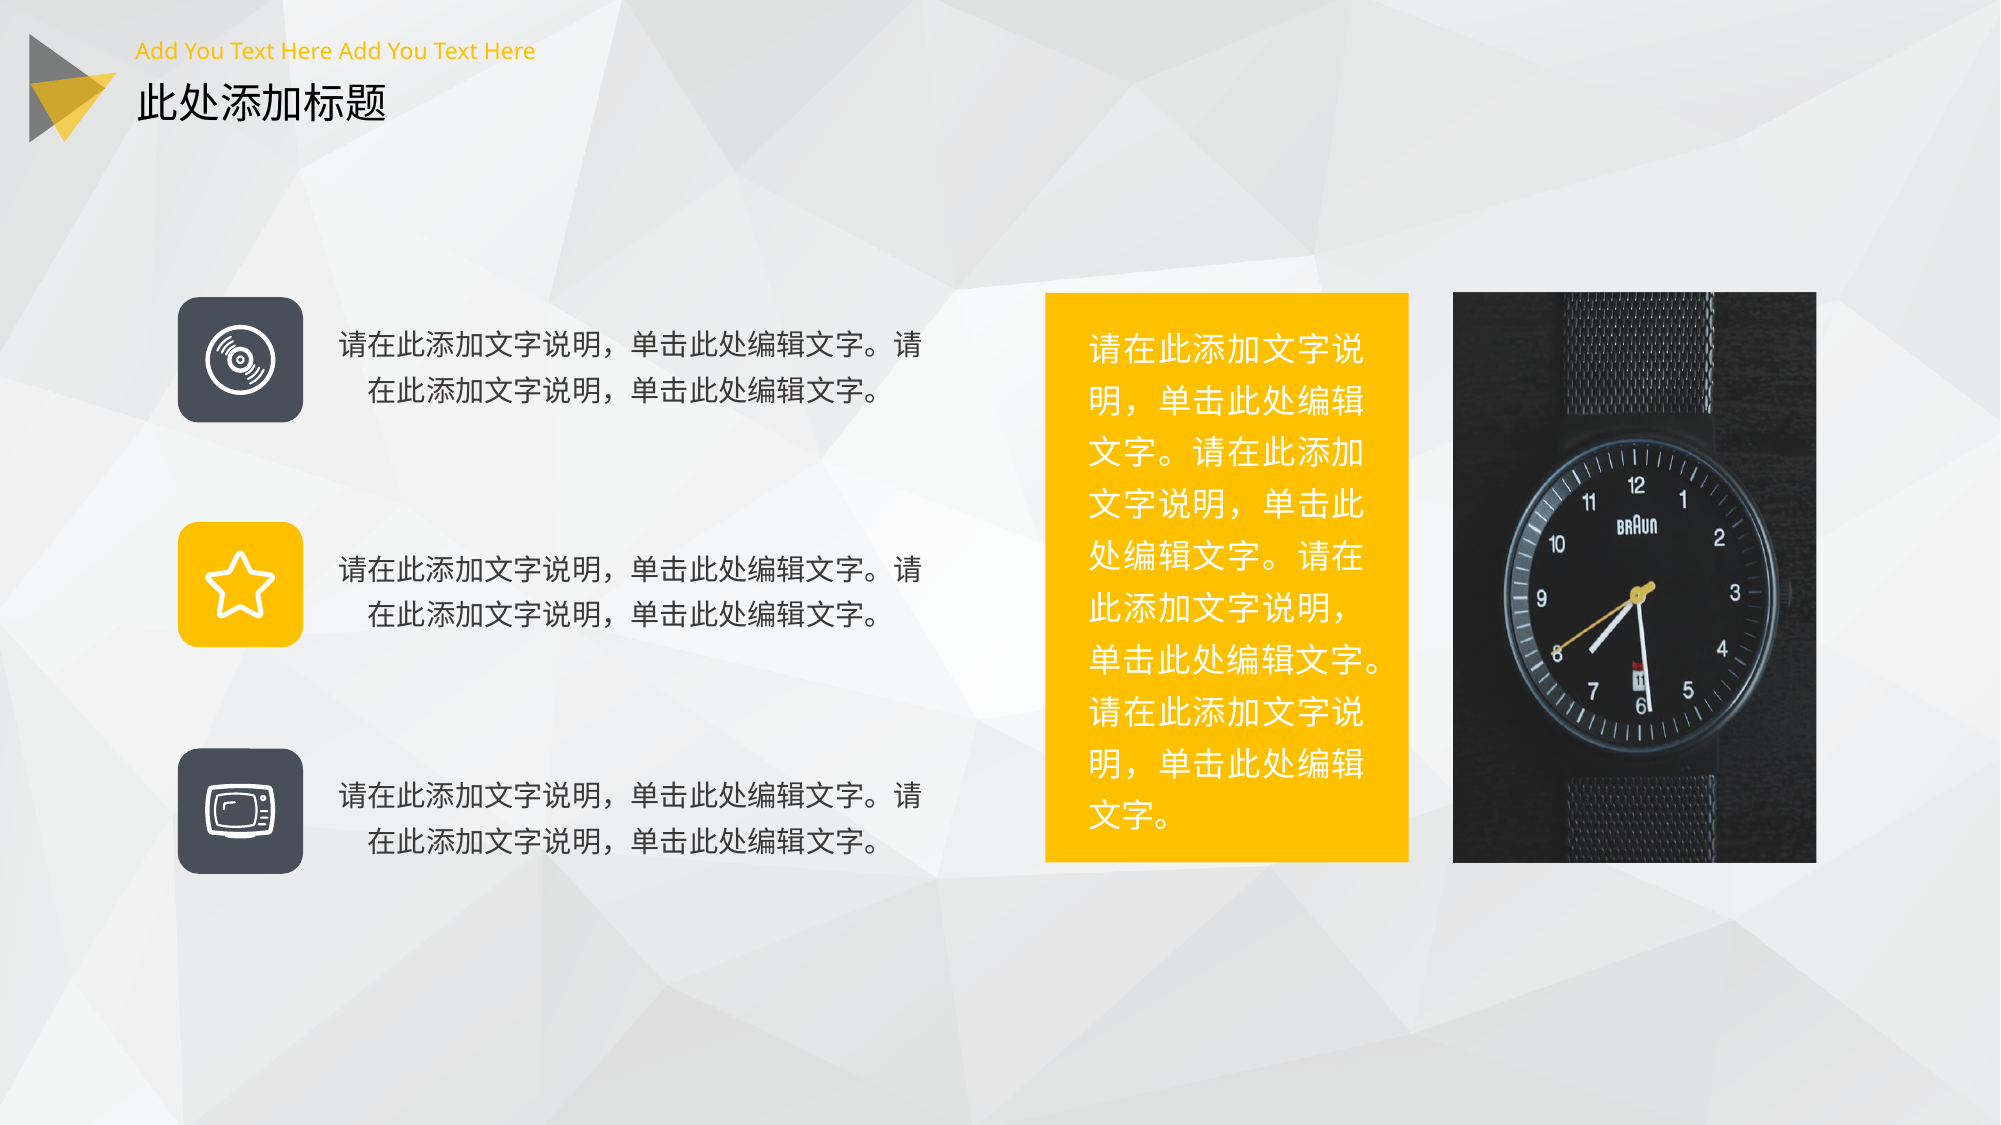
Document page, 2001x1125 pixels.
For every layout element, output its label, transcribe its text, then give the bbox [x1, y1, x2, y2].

text_box 请在此添加文字说明，单击此处编辑文字。请在此添加文字说明，单击此处编辑文字。 [318, 533, 943, 639]
text_box [1044, 292, 1410, 863]
text_box 请在此添加文字说明，单击此处编辑文字。请在此添加文字说明，单击此处编辑文字。 [318, 759, 943, 866]
text_box [176, 520, 305, 649]
text_box [1452, 292, 1817, 863]
text_box [176, 296, 305, 424]
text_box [205, 783, 276, 839]
text_box [176, 747, 305, 875]
picture [0, 0, 2000, 1125]
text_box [205, 324, 276, 395]
text_box 请在此添加文字说明，单击此处编辑文字。请在此添加文字说明，单击此处编辑文字。请在此添加文字说明，单击此处编辑文字。请在此添加文字说明，单击此处编辑文字。 [1073, 308, 1381, 842]
text_box [205, 550, 275, 619]
text_box 请在此添加文字说明，单击此处编辑文字。请在此添加文字说明，单击此处编辑文字。 [318, 308, 943, 415]
